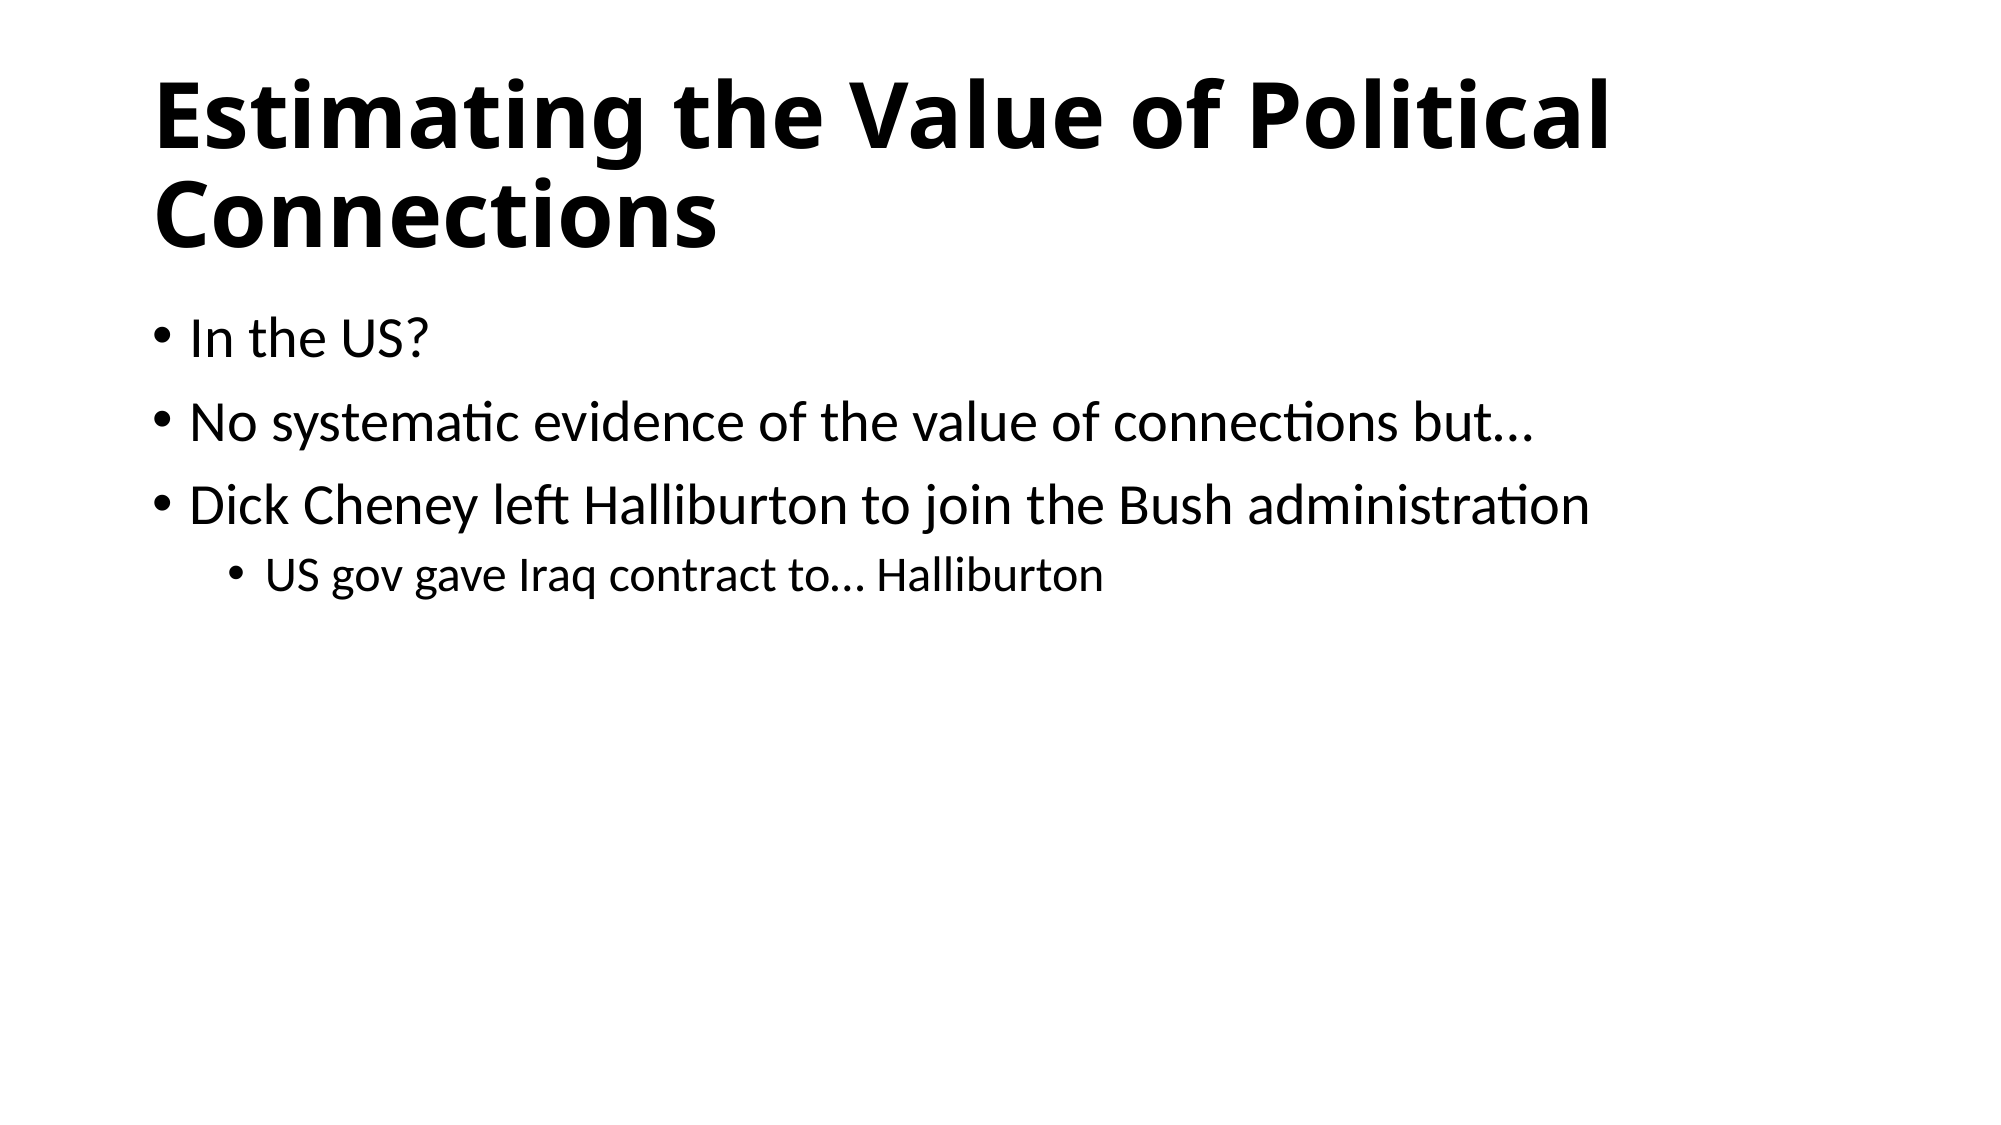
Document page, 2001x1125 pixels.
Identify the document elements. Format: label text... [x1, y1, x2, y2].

list In the US? No systematic evidence of the value of connections but… Dick Cheney left Halliburton to join the Bush administration US gov gave Iraq contract to… Halliburton [137, 299, 1863, 1014]
title Estimating the Value of Political Connections [137, 59, 1863, 278]
